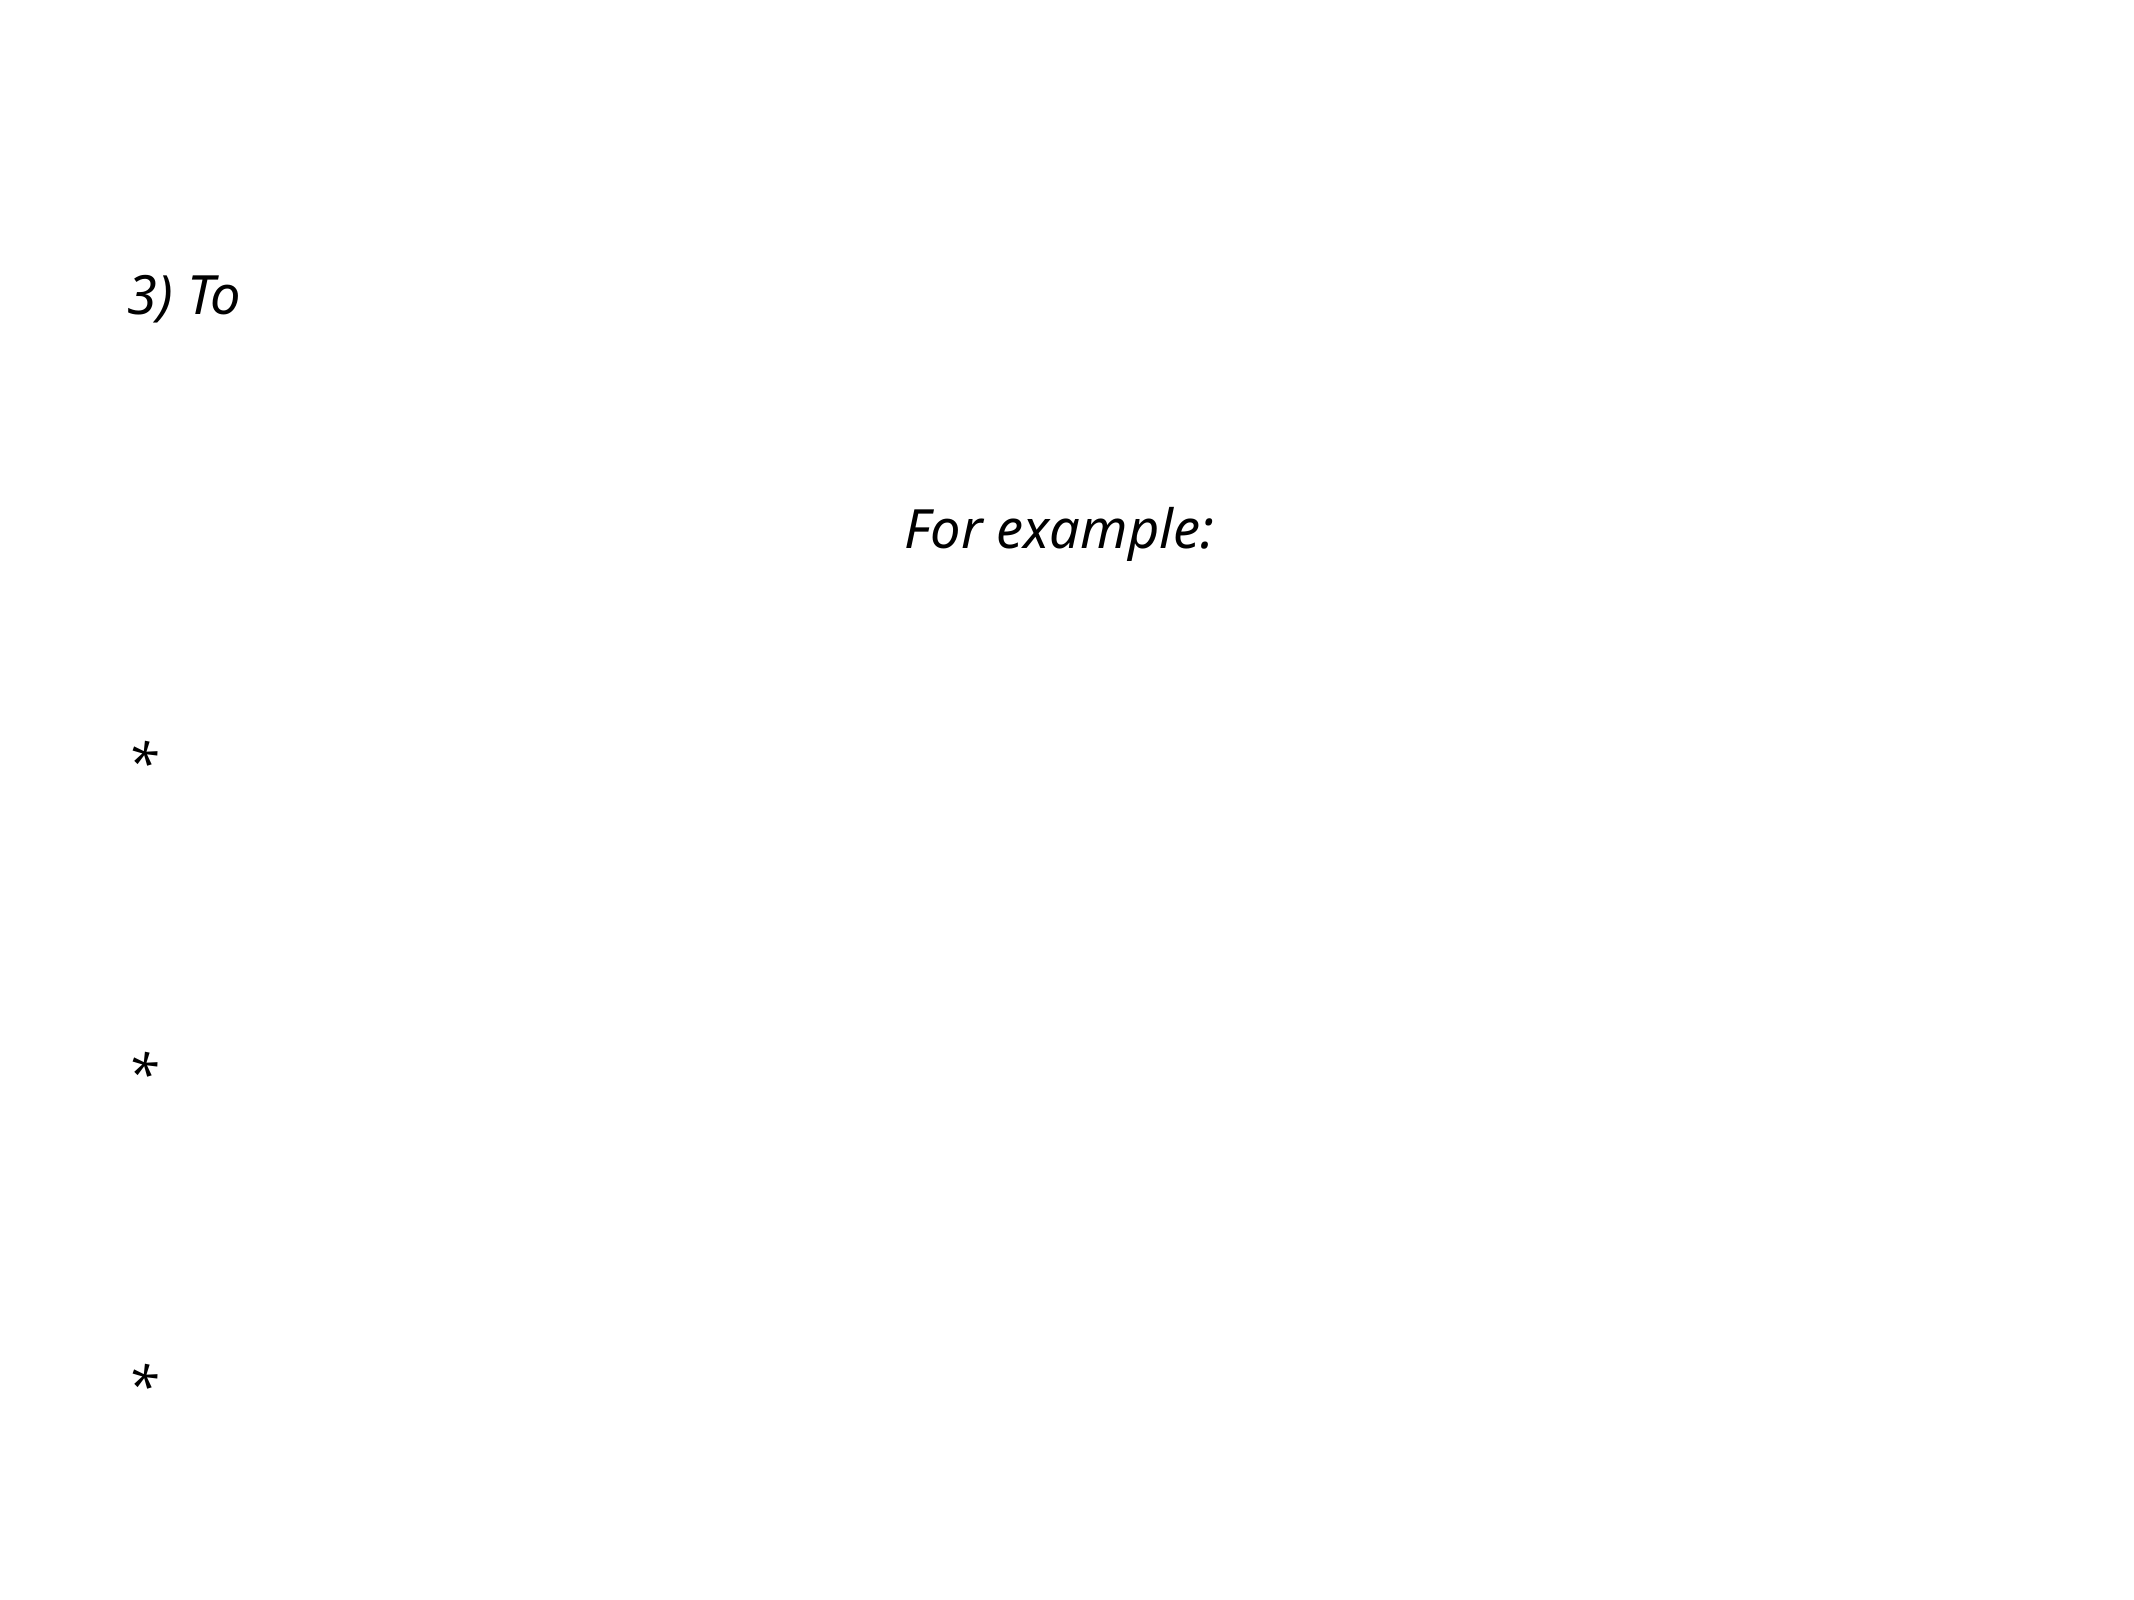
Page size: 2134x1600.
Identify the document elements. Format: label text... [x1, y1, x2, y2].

text_box 3) To For example: * * * [118, 238, 2015, 1426]
